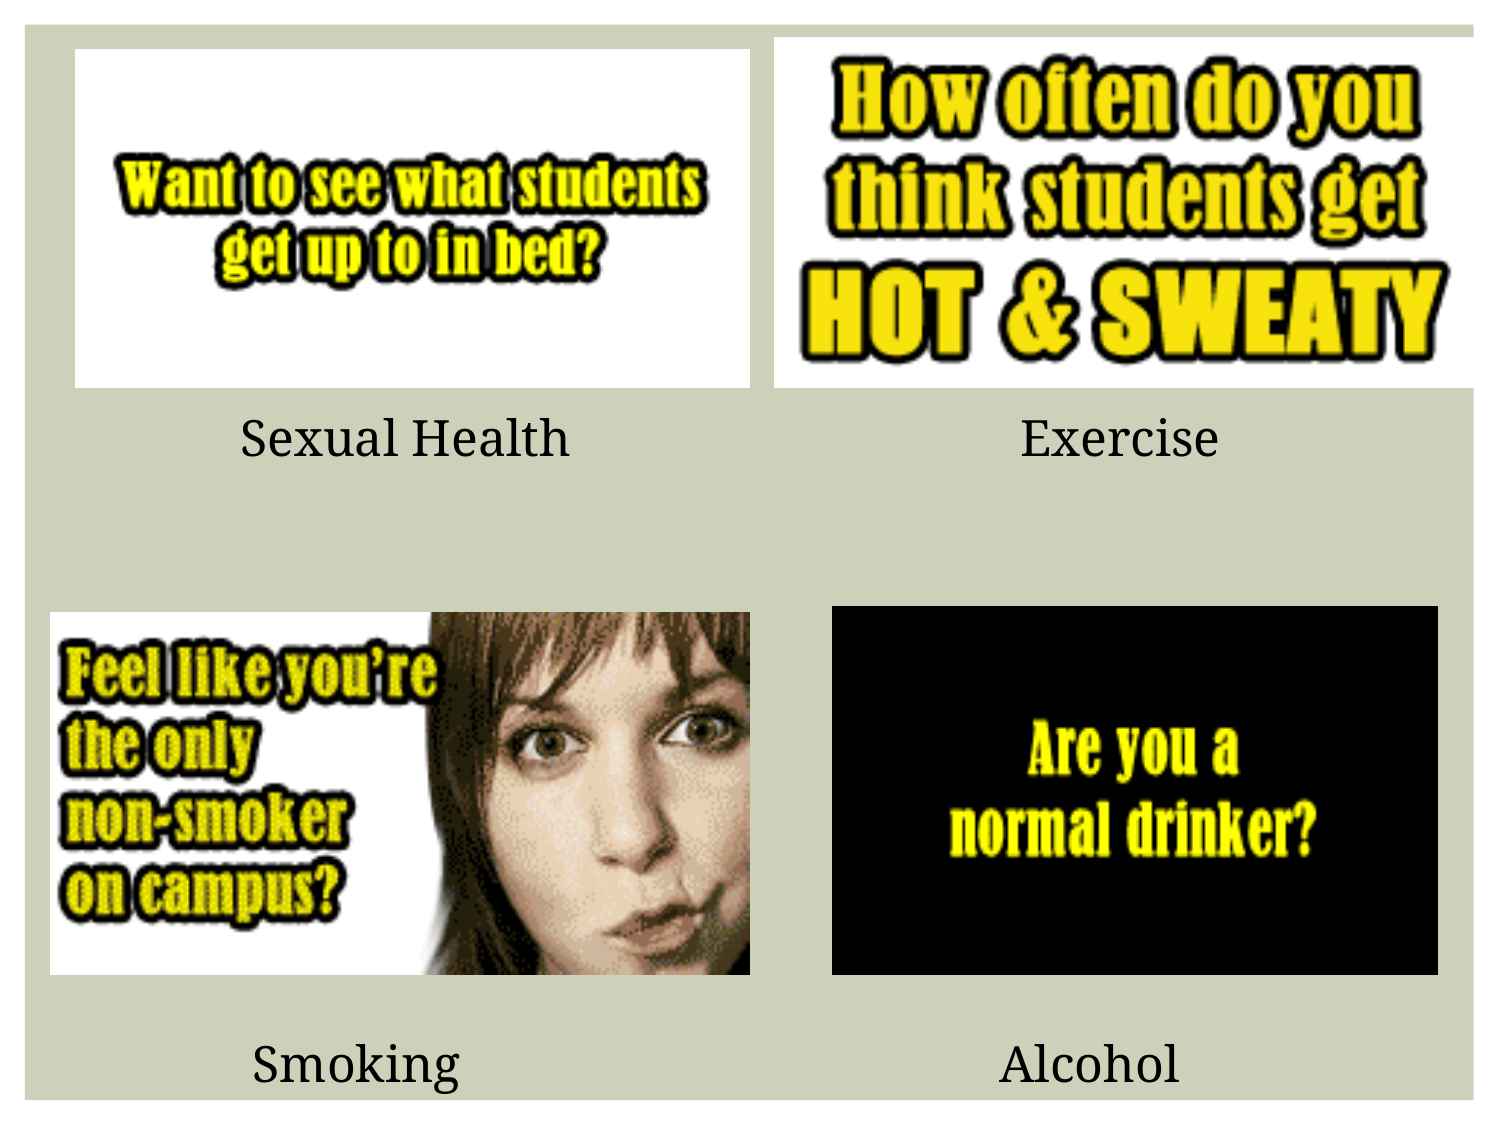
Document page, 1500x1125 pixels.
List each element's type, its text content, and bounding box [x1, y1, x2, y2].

picture [832, 606, 1438, 976]
text_box Sexual Health [201, 399, 624, 475]
text_box Smoking [149, 1024, 572, 1100]
picture [49, 612, 751, 976]
text_box Alcohol [887, 1024, 1301, 1100]
picture [74, 49, 751, 388]
text_box Exercise [913, 399, 1336, 475]
picture [774, 37, 1476, 388]
